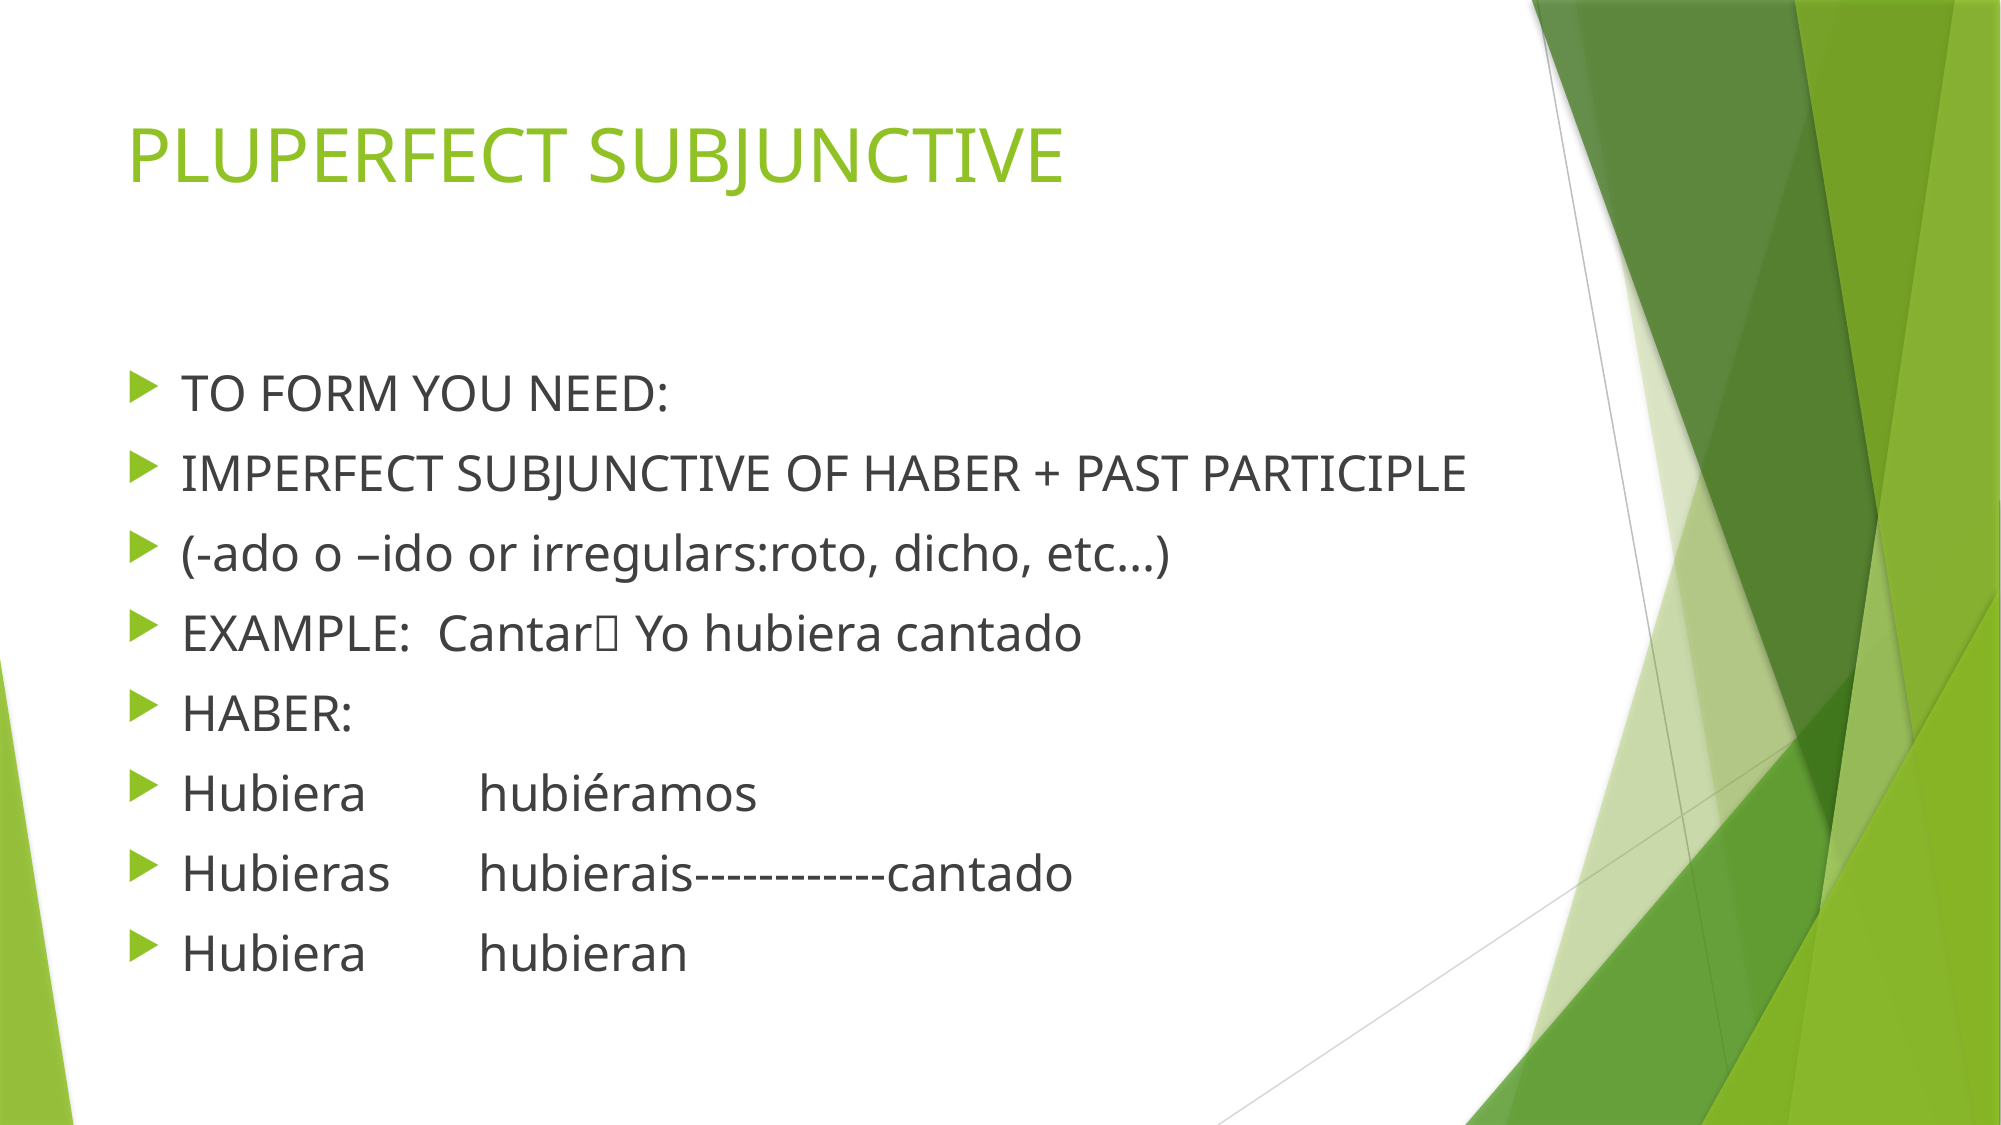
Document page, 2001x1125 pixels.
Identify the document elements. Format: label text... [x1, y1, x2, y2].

list TO FORM YOU NEED: IMPERFECT SUBJUNCTIVE OF HABER + PAST PARTICIPLE (-ado o –ido or irregulars:roto, dicho, etc…) EXAMPLE: Cantar Yo hubiera cantado HABER: Hubiera hubiéramos Hubieras hubierais------------cantado Hubiera hubieran [111, 354, 1522, 992]
title PLUPERFECT SUBJUNCTIVE [111, 99, 1522, 317]
